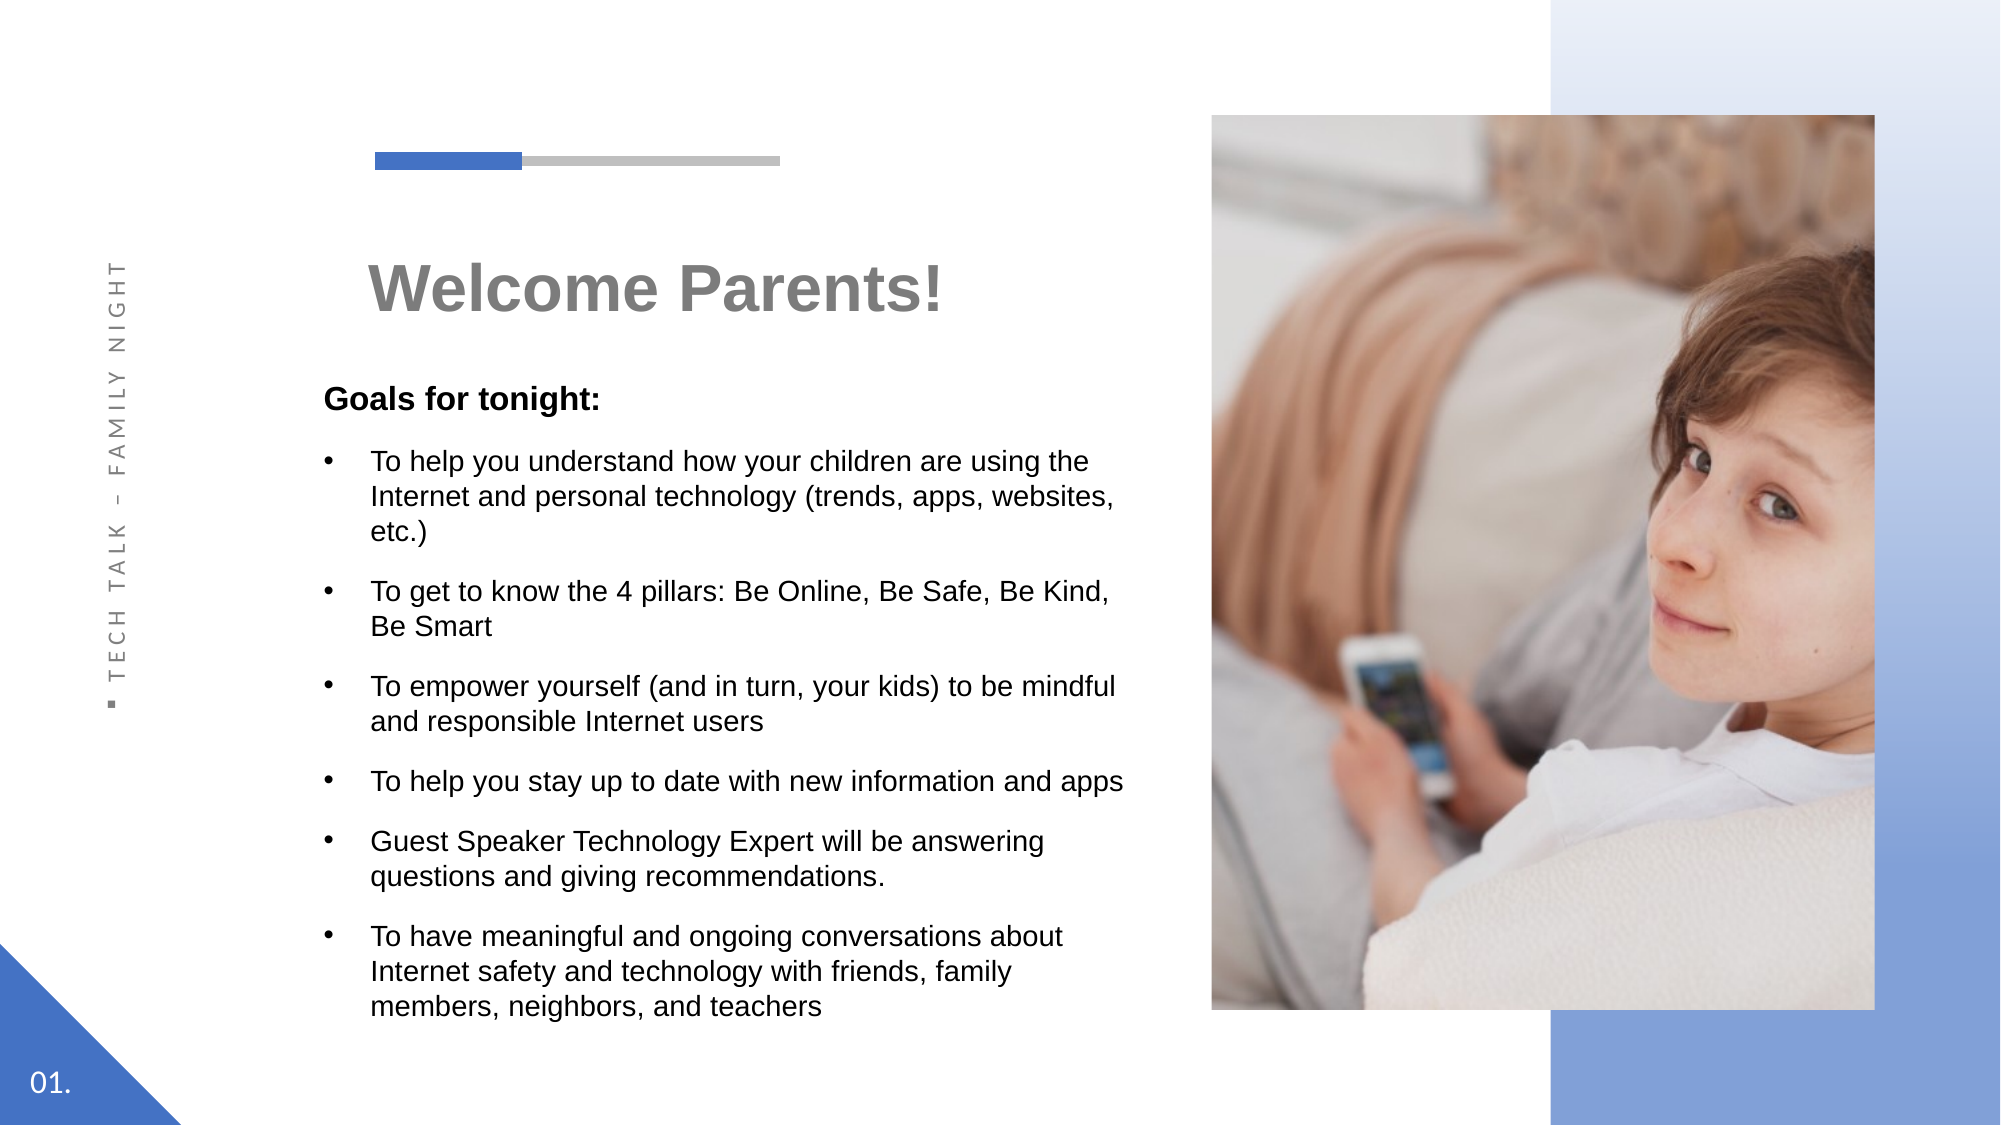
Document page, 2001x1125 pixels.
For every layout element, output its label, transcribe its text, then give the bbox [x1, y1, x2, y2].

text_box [353, 161, 992, 333]
text_box Goals for tonight: To help you understand how your children are using the Internet and personal technology (trends, apps, websites, etc.) To get to know the 4 pillars: Be Online, Be Safe, Be Kind, Be Smart To empower yourself (and in turn, your kids) to be mindful and responsible Internet users To help you stay up to date with new information and apps Guest Speaker Technology Expert will be answering questions and giving recommendations. To have meaningful and ongoing conversations about Internet safety and technology with friends, family members, neighbors, and teachers [308, 370, 1164, 1030]
picture [1211, 115, 1875, 1010]
text_box TECH TALK – FAMILY NIGHT [77, 98, 138, 726]
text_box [0, 943, 182, 1125]
